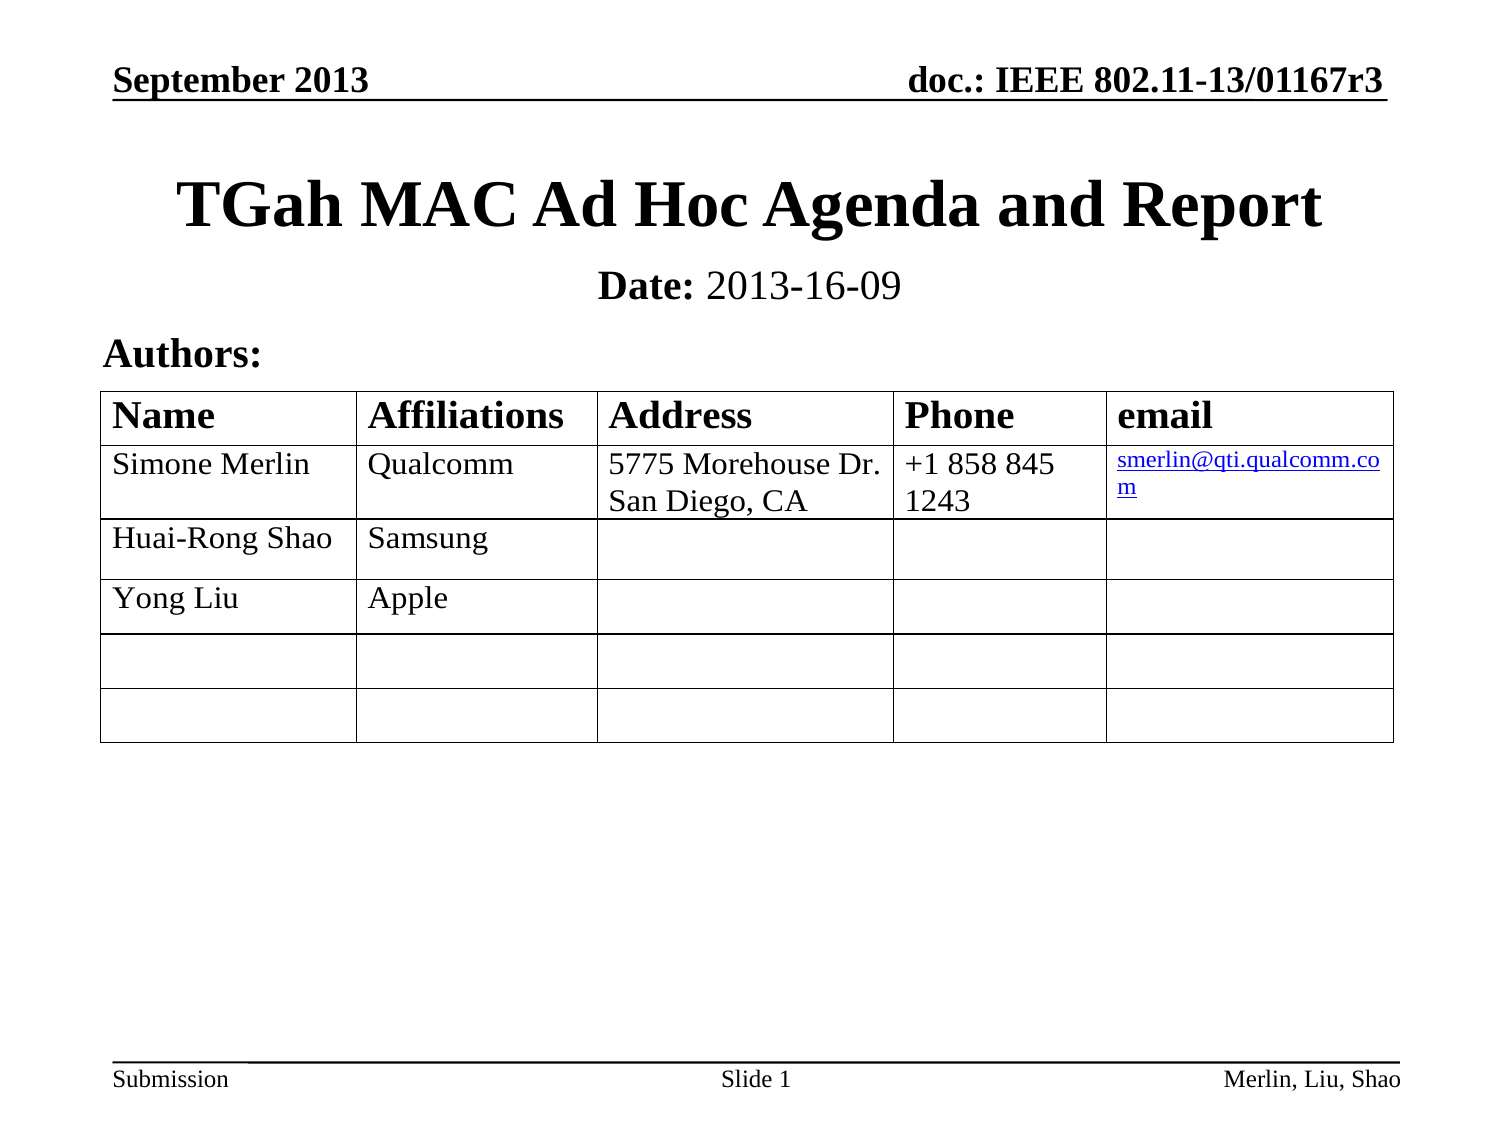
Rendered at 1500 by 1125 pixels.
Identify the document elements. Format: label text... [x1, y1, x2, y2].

footer Merlin, Liu, Shao [1221, 1061, 1402, 1093]
list Date: 2013-16-09 [112, 249, 1388, 313]
title TGah MAC Ad Hoc Agenda and Report [112, 112, 1388, 249]
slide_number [112, 62, 426, 101]
slide_number Slide 1 [712, 1061, 800, 1093]
text_box Authors: [87, 318, 325, 381]
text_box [85, 390, 1413, 914]
